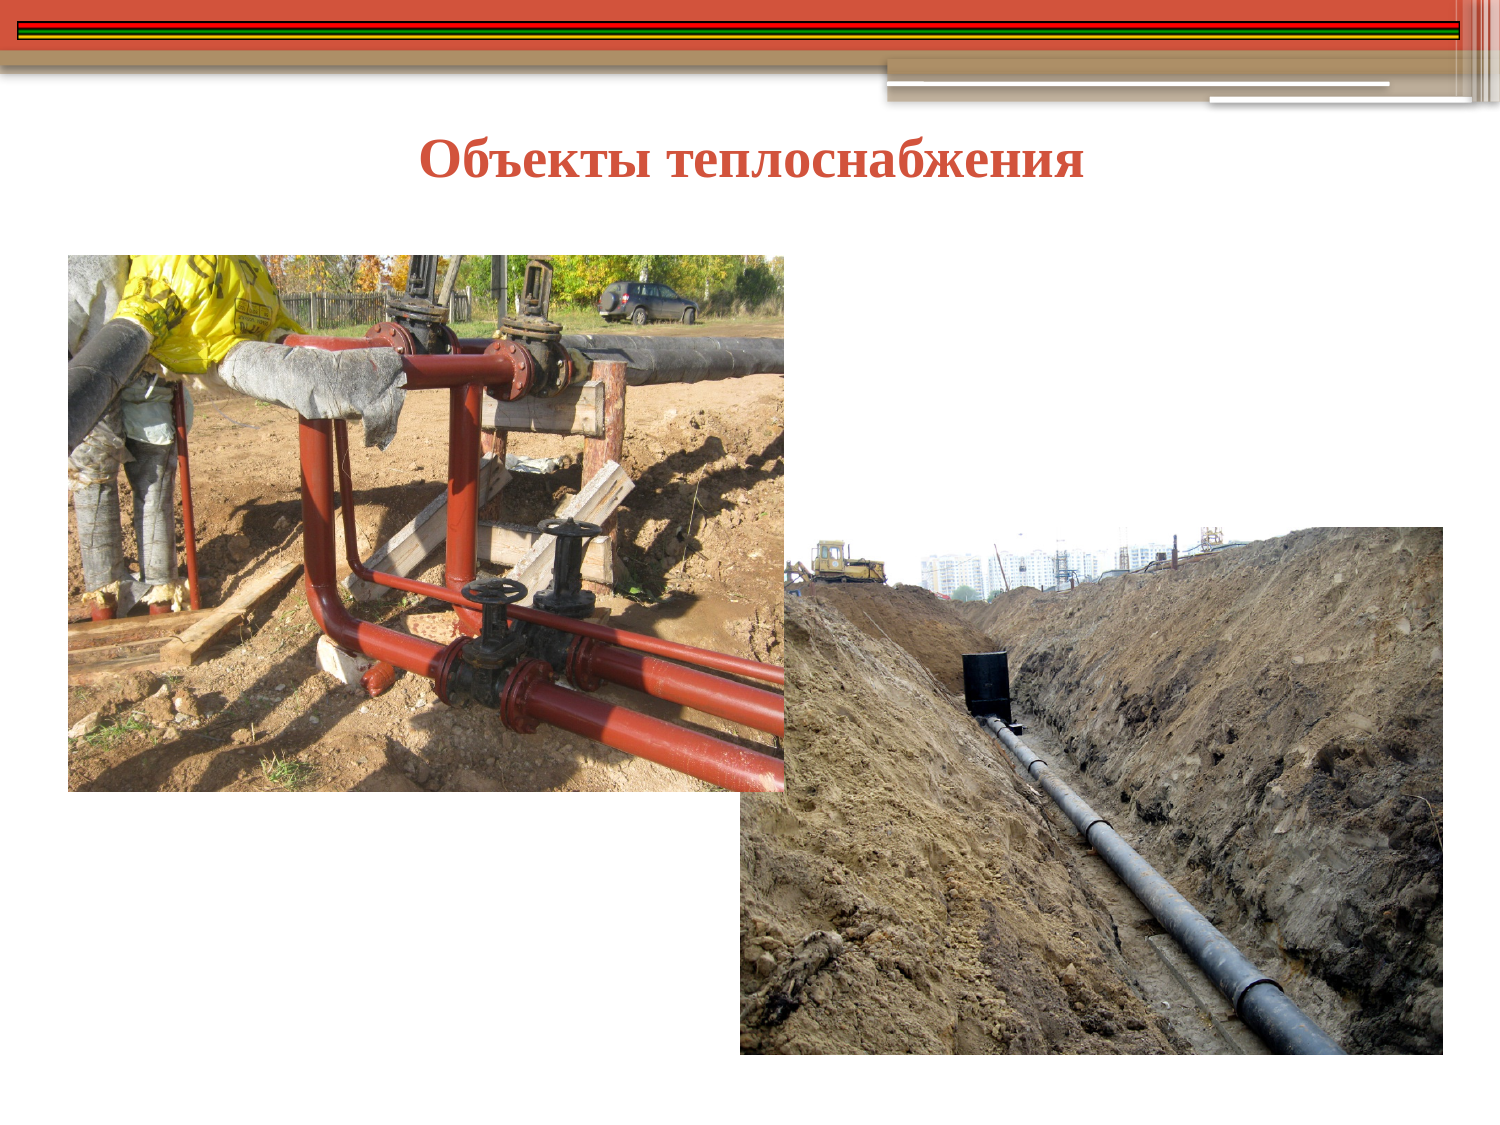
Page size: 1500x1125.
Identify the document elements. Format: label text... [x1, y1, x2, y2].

picture [68, 255, 1443, 1055]
picture [17, 21, 1461, 40]
title Объекты теплоснабжения [76, 113, 1427, 197]
